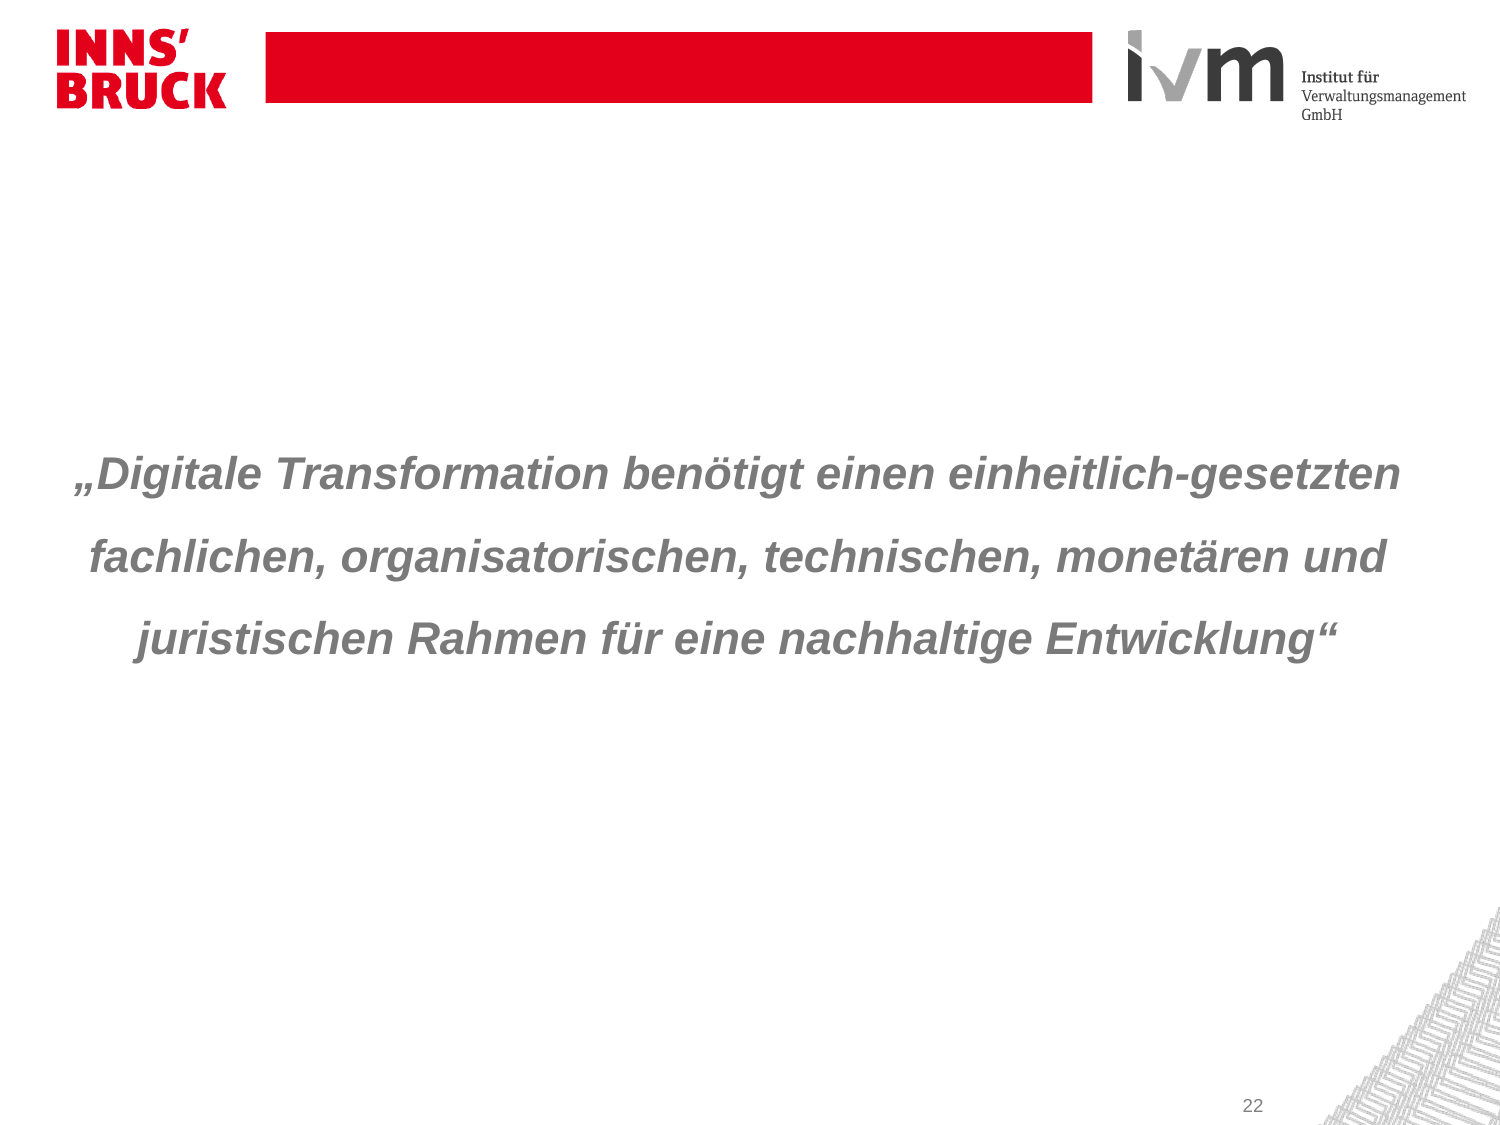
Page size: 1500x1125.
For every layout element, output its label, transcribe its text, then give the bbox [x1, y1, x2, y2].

picture [1092, 869, 1500, 1125]
text_box „Digitale Transformation benötigt einen einheitlich-gesetzten fachlichen, organisatorischen, technischen, monetären und juristischen Rahmen für eine nachhaltige Entwicklung“ [29, 408, 1447, 671]
picture [53, 23, 230, 112]
picture [1128, 30, 1466, 120]
